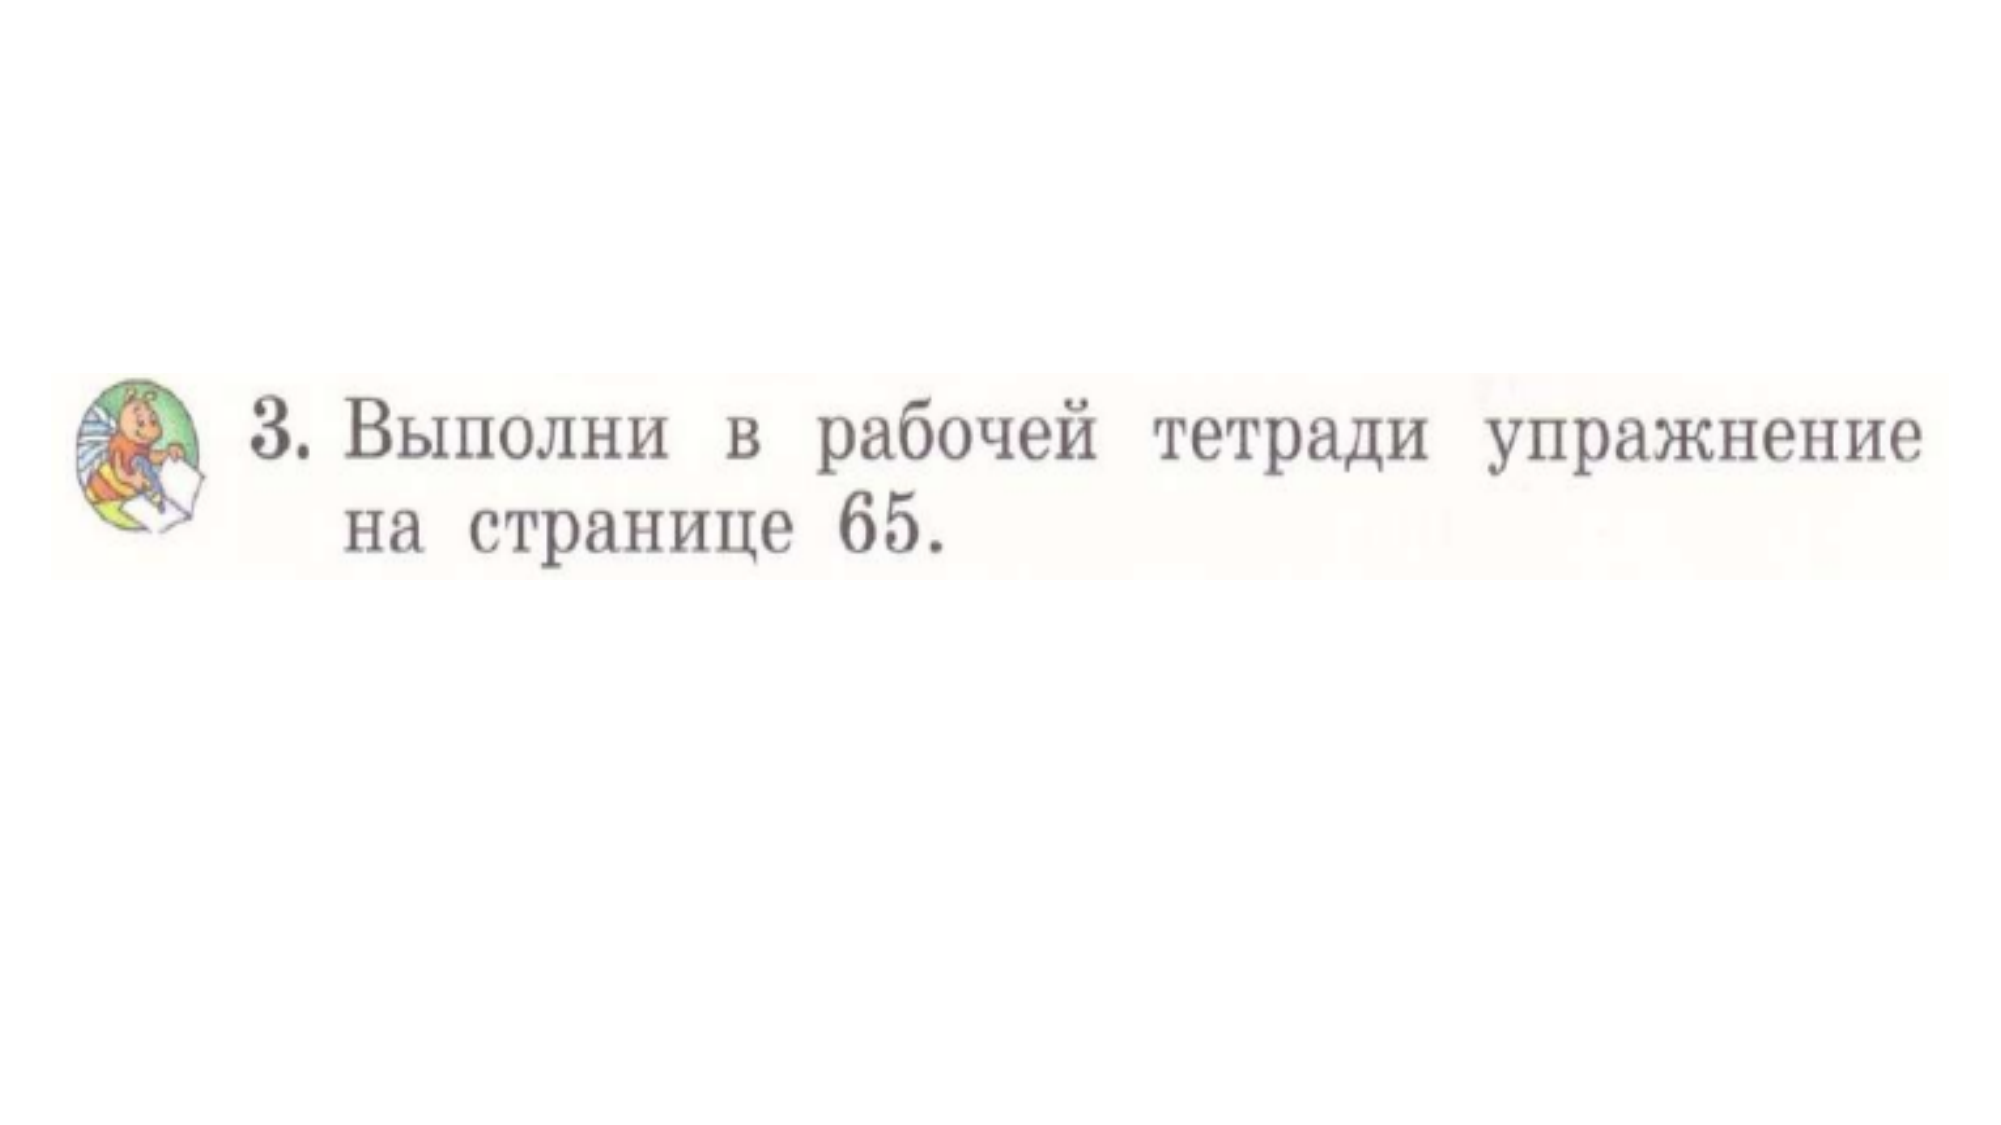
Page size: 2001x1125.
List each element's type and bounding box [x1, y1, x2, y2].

picture [51, 373, 1949, 580]
